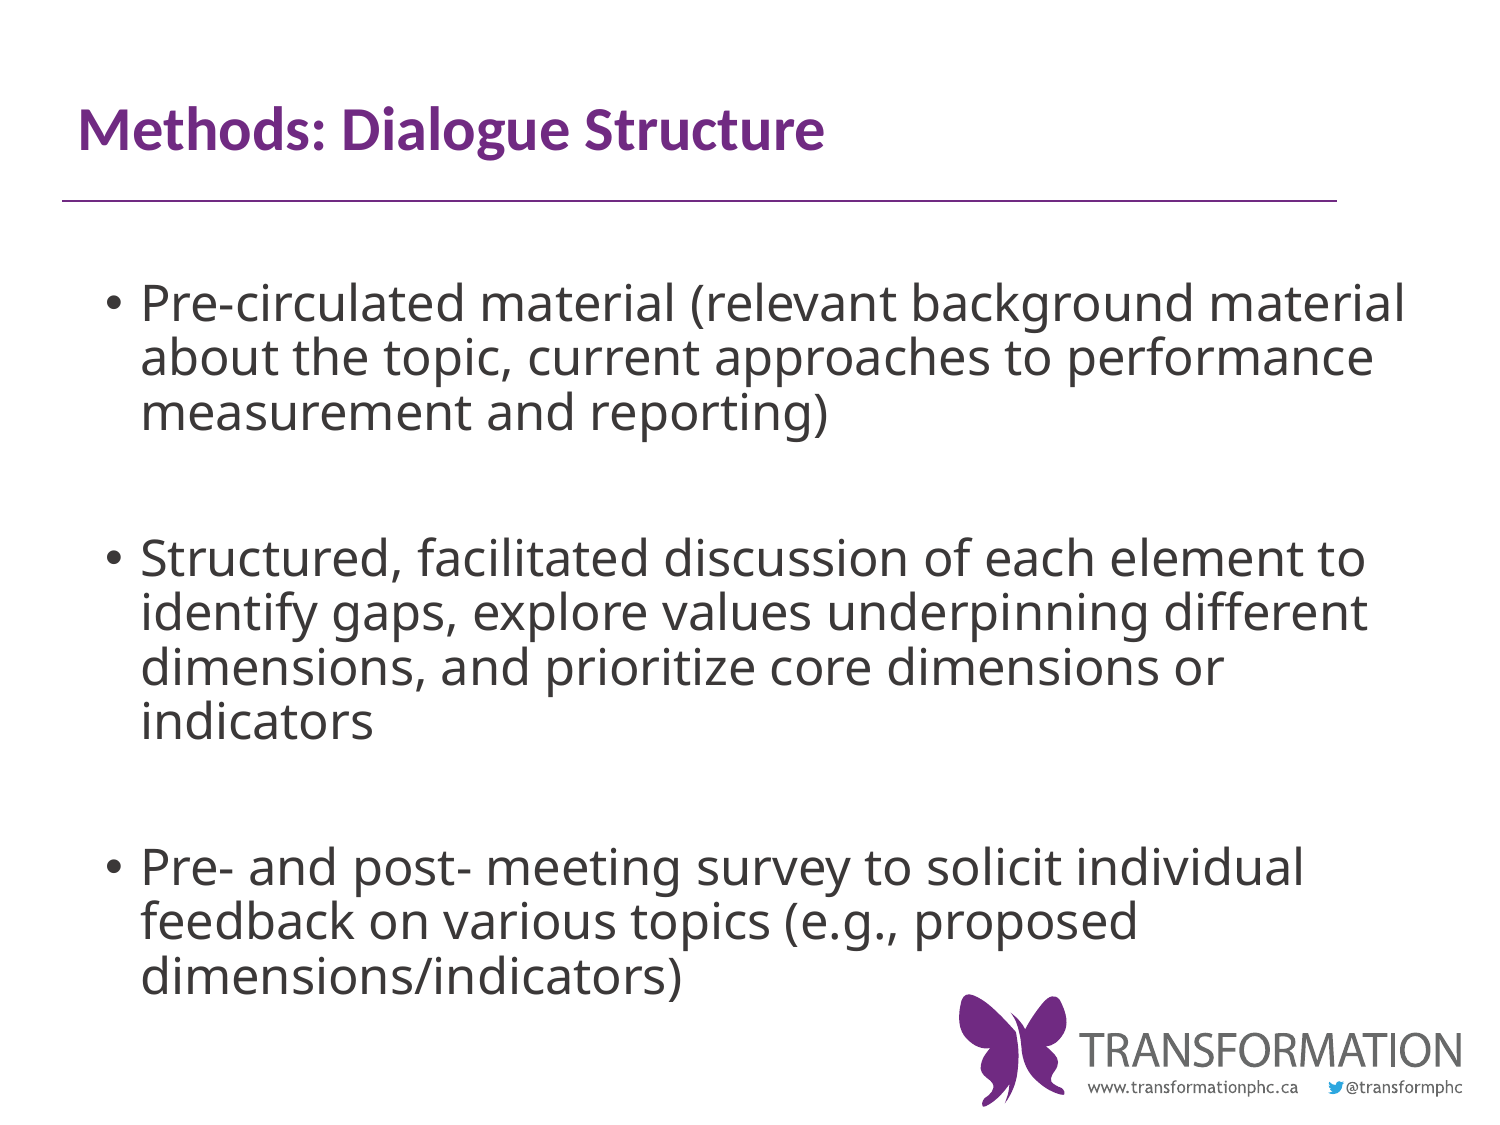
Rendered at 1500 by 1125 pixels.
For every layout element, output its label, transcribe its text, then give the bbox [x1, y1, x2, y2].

list Pre-circulated material (relevant background material about the topic, current approaches to performance measurement and reporting) Structured, facilitated discussion of each element to identify gaps, explore values underpinning different dimensions, and prioritize core dimensions or indicators Pre- and post- meeting survey to solicit individual feedback on various topics (e.g., proposed dimensions/indicators) [90, 270, 1440, 1020]
title Methods: Dialogue Structure [63, 63, 1443, 198]
